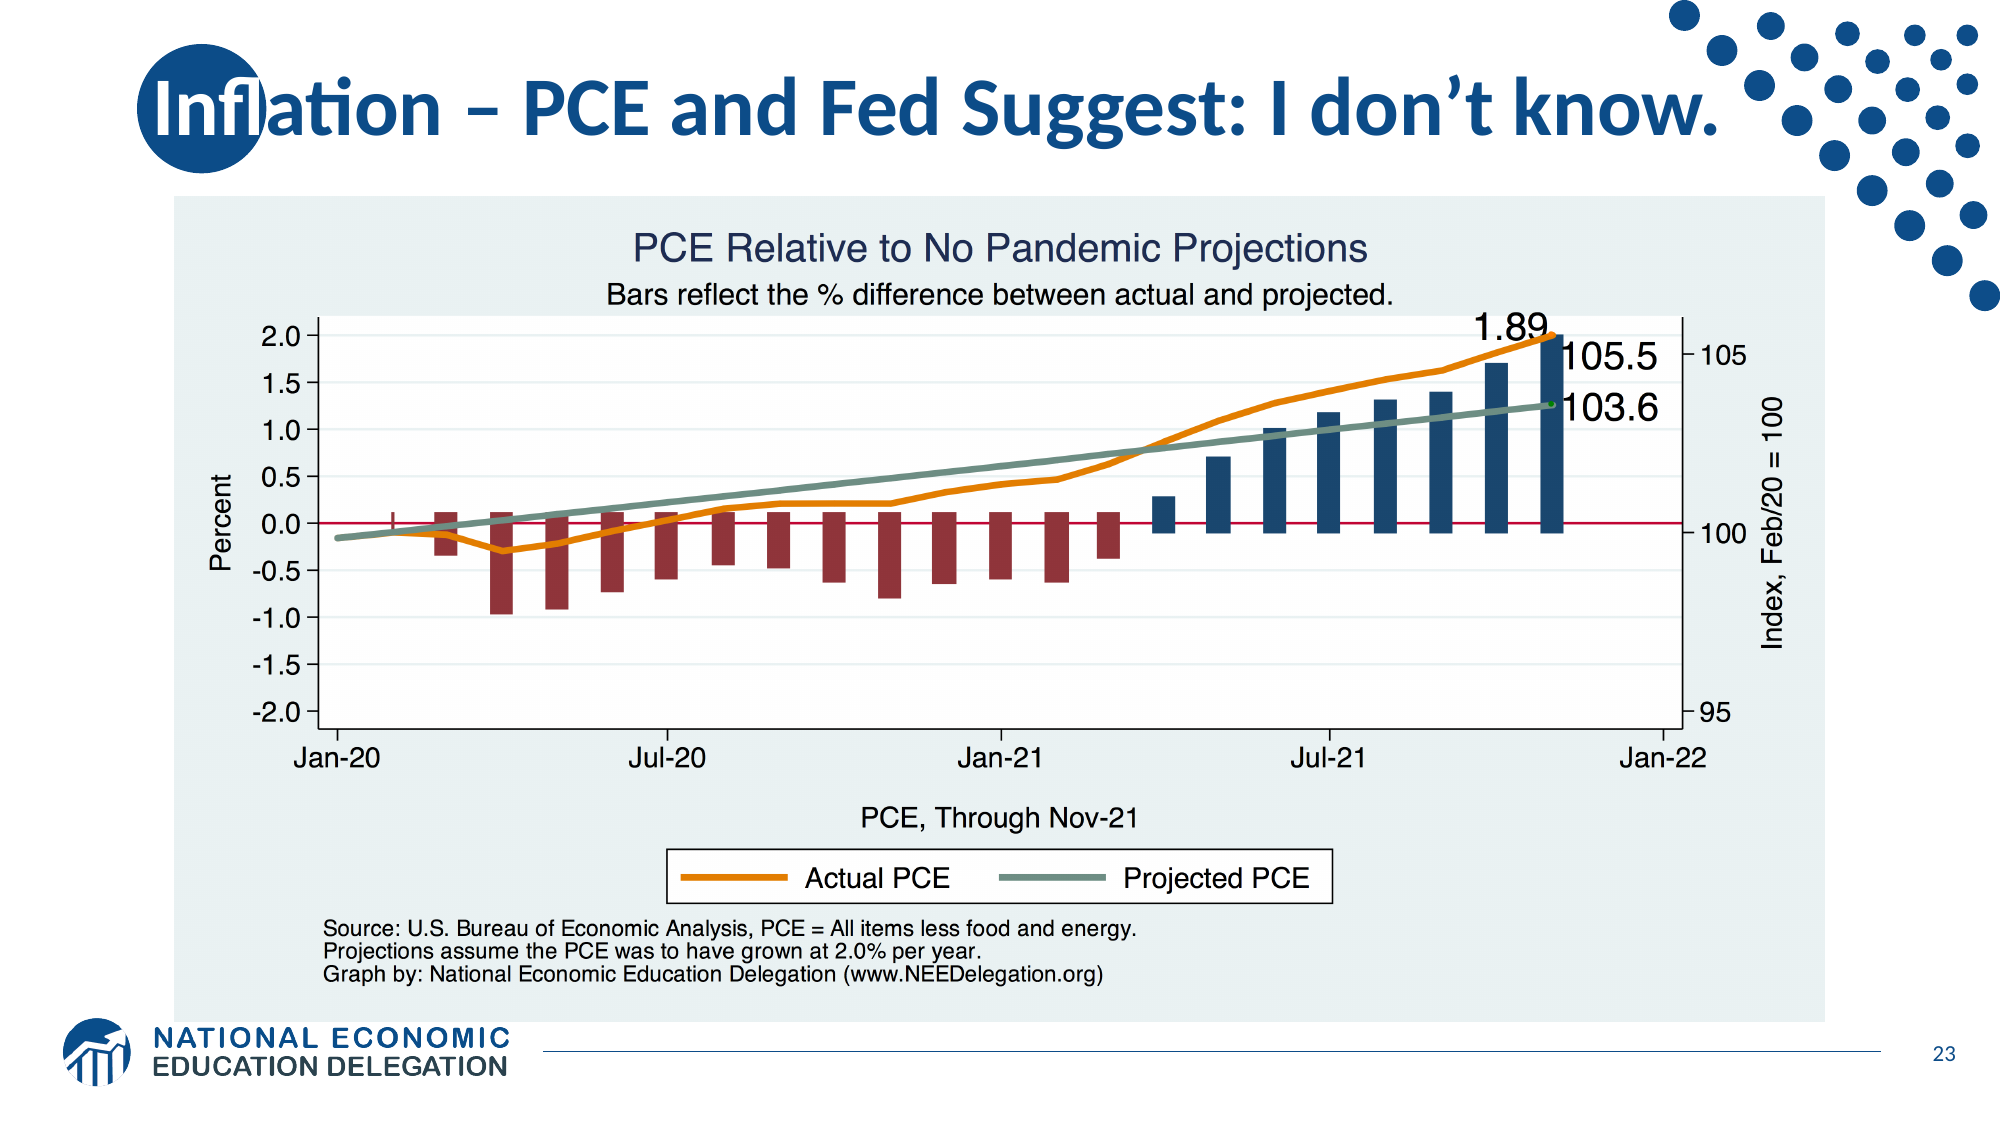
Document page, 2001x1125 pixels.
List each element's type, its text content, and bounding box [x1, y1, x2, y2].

title Inflation – PCE and Fed Suggest: I don’t know. [137, 0, 1863, 218]
picture [55, 196, 1825, 1091]
slide_number 23 [1521, 1022, 1972, 1082]
